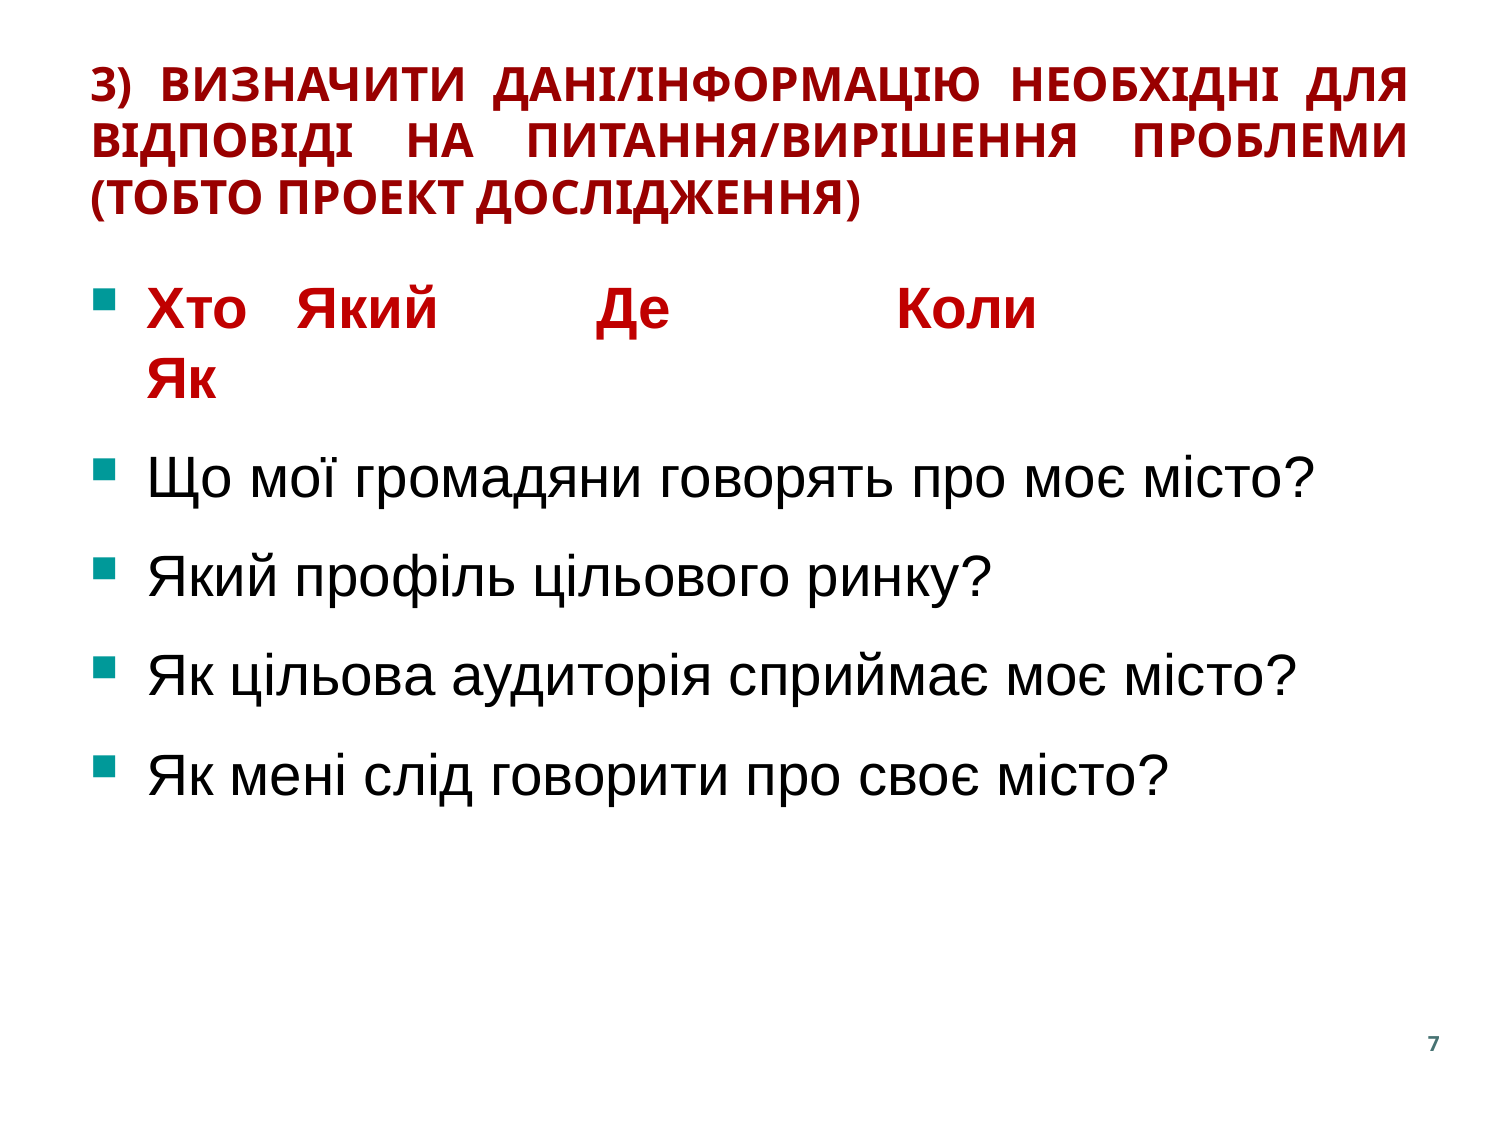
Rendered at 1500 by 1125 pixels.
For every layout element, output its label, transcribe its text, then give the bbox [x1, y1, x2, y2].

text_box 7 [1104, 1023, 1455, 1099]
list Хто Який Де Коли Як Що мої громадяни говорять про моє місто? Який профіль цільового ринку? Як цільова аудиторія сприймає моє місто? Як мені слід говорити про своє місто? [74, 262, 1426, 1006]
title 3) Визначити дані/інформацію необхідні для відповіді на питання/вирішення проблеми (тобто проект дослідження) [74, 45, 1426, 233]
